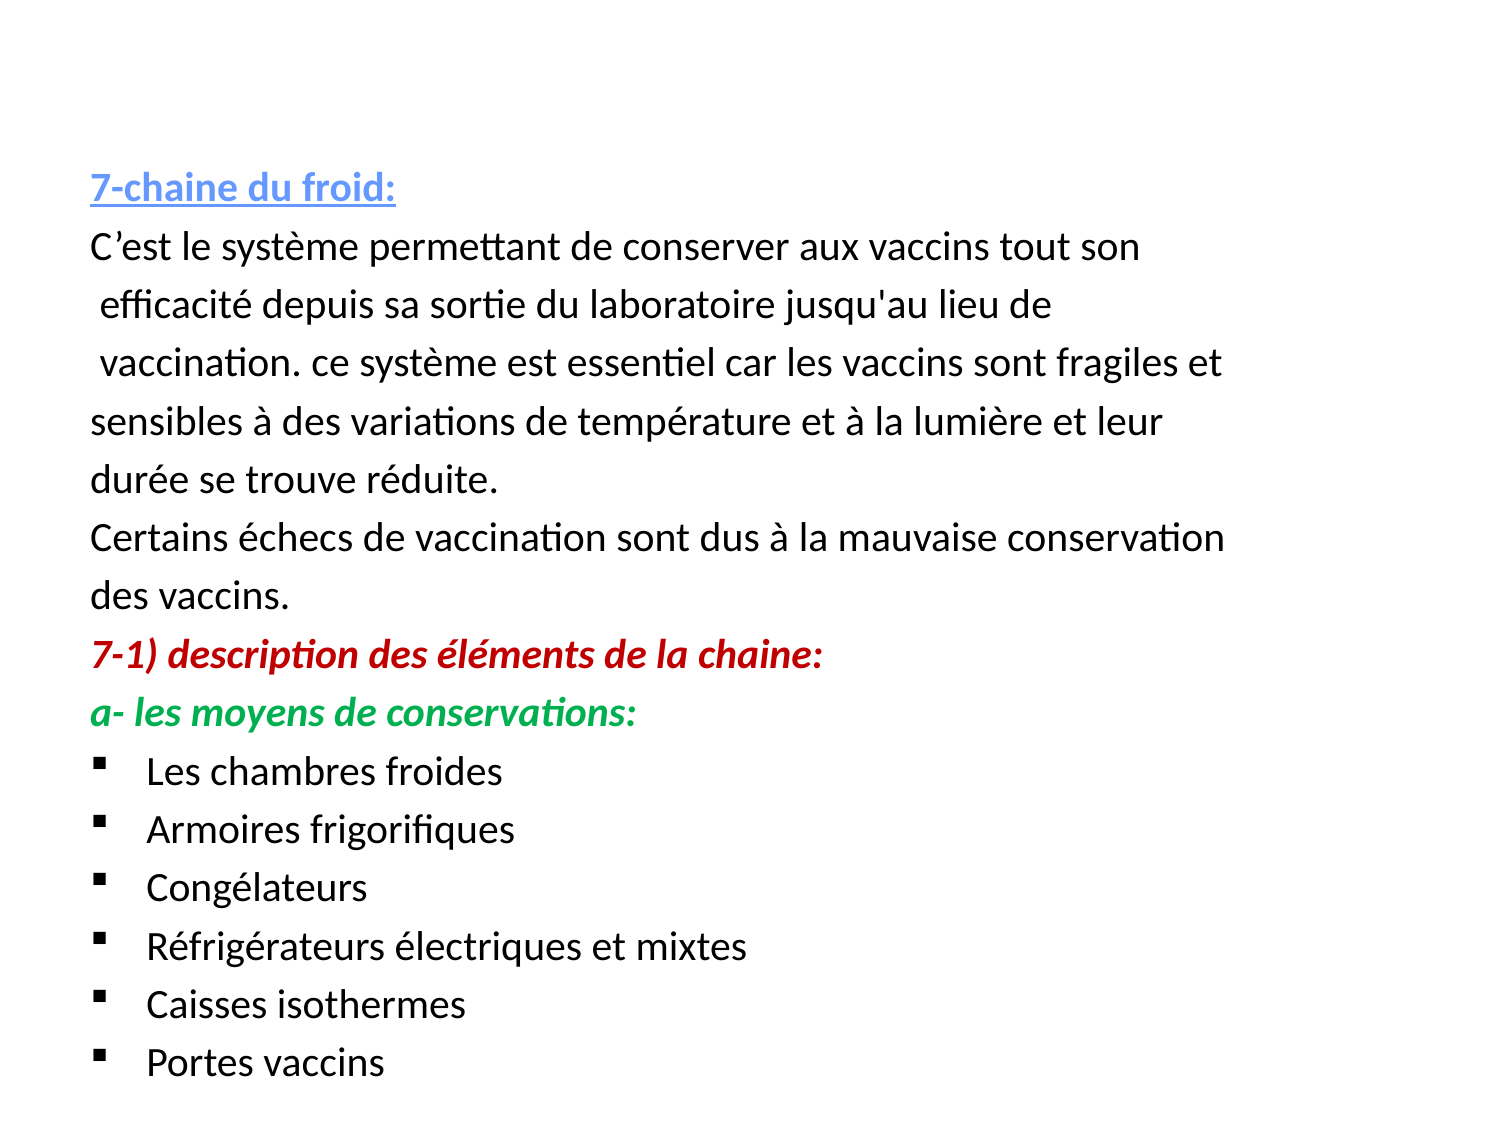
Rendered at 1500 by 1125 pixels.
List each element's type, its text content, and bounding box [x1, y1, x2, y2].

list 7-chaine du froid: C’est le système permettant de conserver aux vaccins tout son efficacité depuis sa sortie du laboratoire jusqu'au lieu de vaccination. ce système est essentiel car les vaccins sont fragiles et sensibles à des variations de température et à la lumière et leur durée se trouve réduite. Certains échecs de vaccination sont dus à la mauvaise conservation des vaccins. 7-1) description des éléments de la chaine: a- les moyens de conservations: Les chambres froides Armoires frigorifiques Congélateurs Réfrigérateurs électriques et mixtes Caisses isothermes Portes vaccins [75, 152, 1425, 1038]
